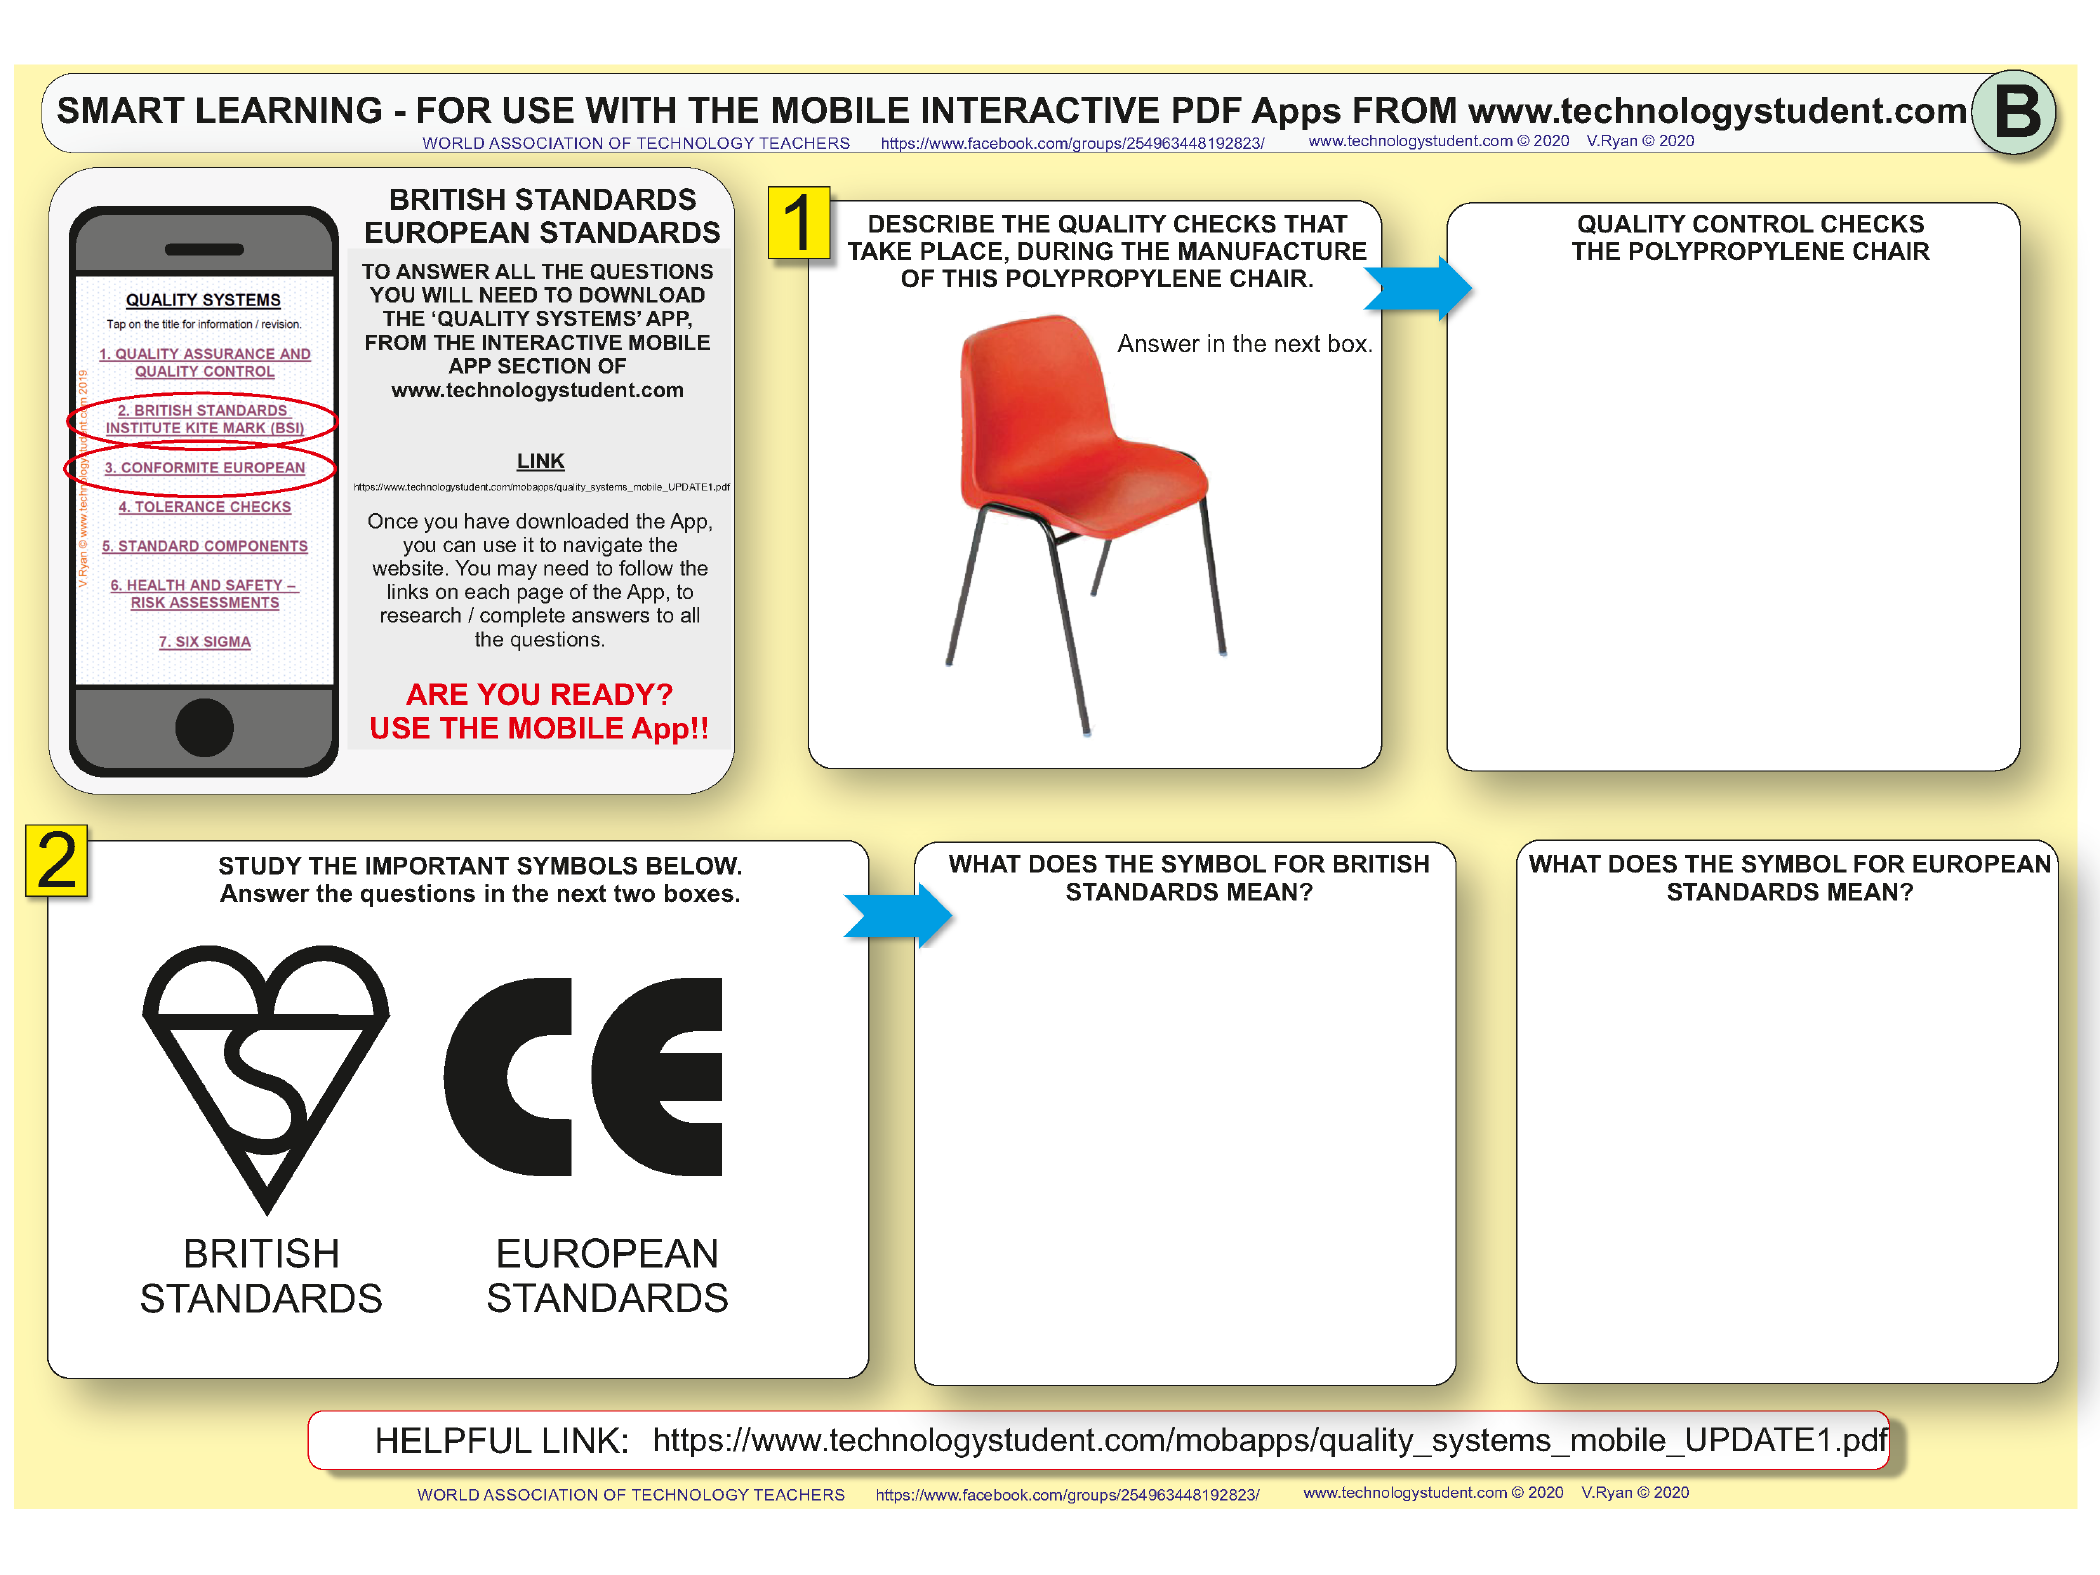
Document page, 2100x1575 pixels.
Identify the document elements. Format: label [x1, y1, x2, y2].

text_box [0, 44, 2100, 1530]
